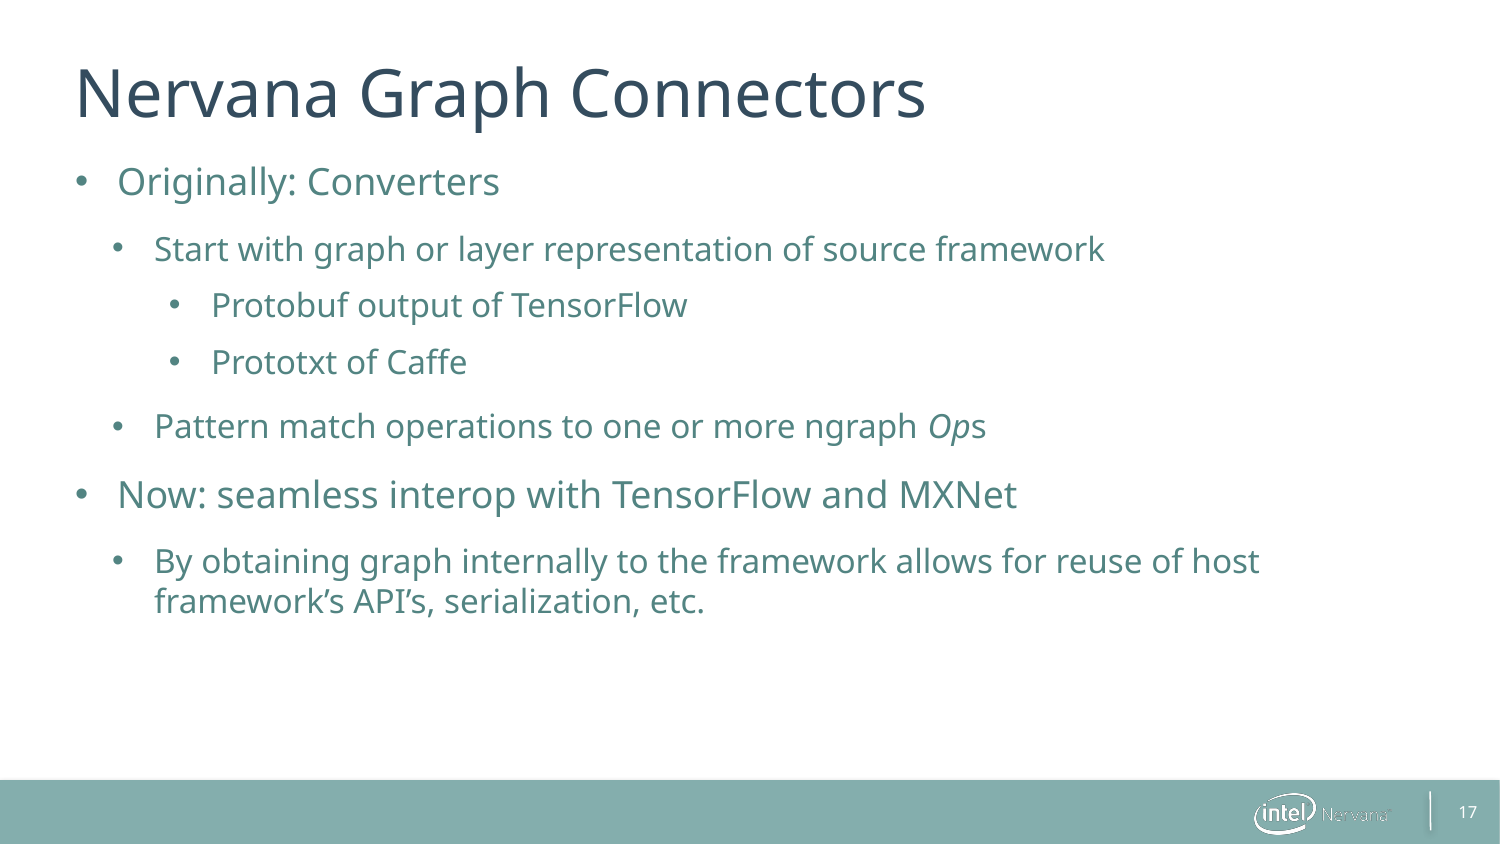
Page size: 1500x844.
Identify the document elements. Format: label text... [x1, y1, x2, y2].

list Originally: Converters Start with graph or layer representation of source framework Protobuf output of TensorFlow Prototxt of Caffe Pattern match operations to one or more ngraph Ops Now: seamless interop with TensorFlow and MXNet By obtaining graph internally to the framework allows for reuse of host framework’s API’s, serialization, etc. [75, 157, 1425, 720]
slide_number 17 [1127, 791, 1478, 837]
title Nervana Graph Connectors [74, 50, 1425, 194]
